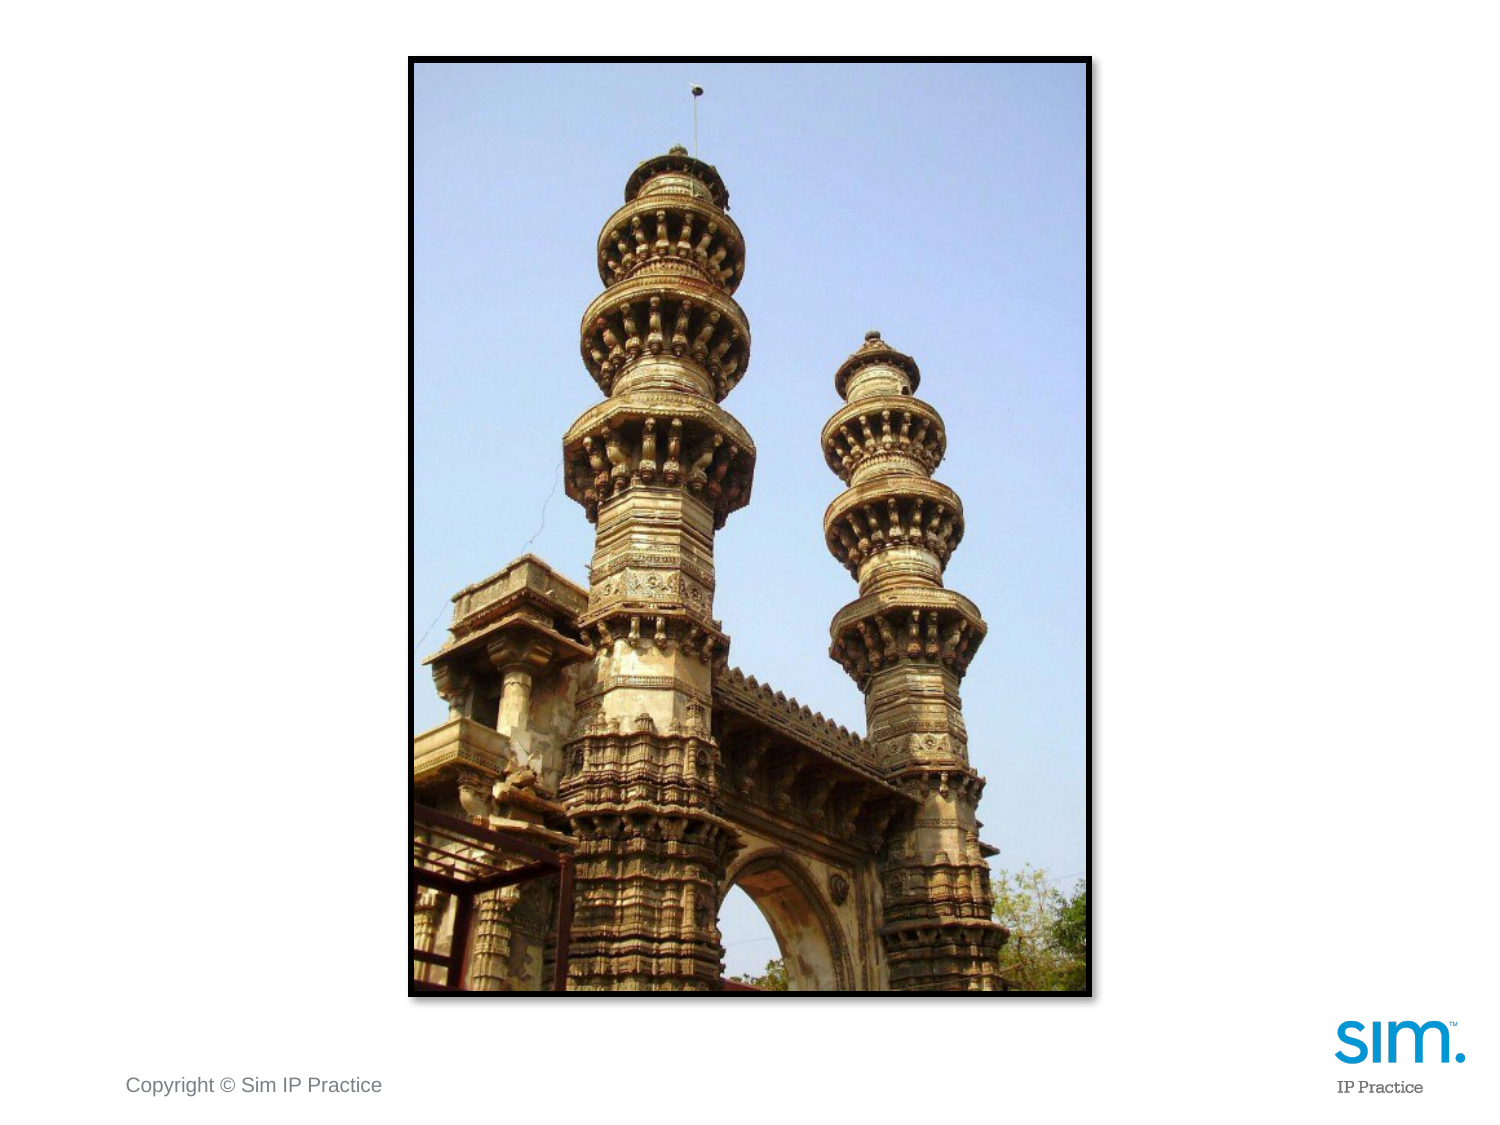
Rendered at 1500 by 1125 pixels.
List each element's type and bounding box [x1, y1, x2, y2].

picture [414, 62, 1086, 992]
picture [1326, 1012, 1500, 1125]
